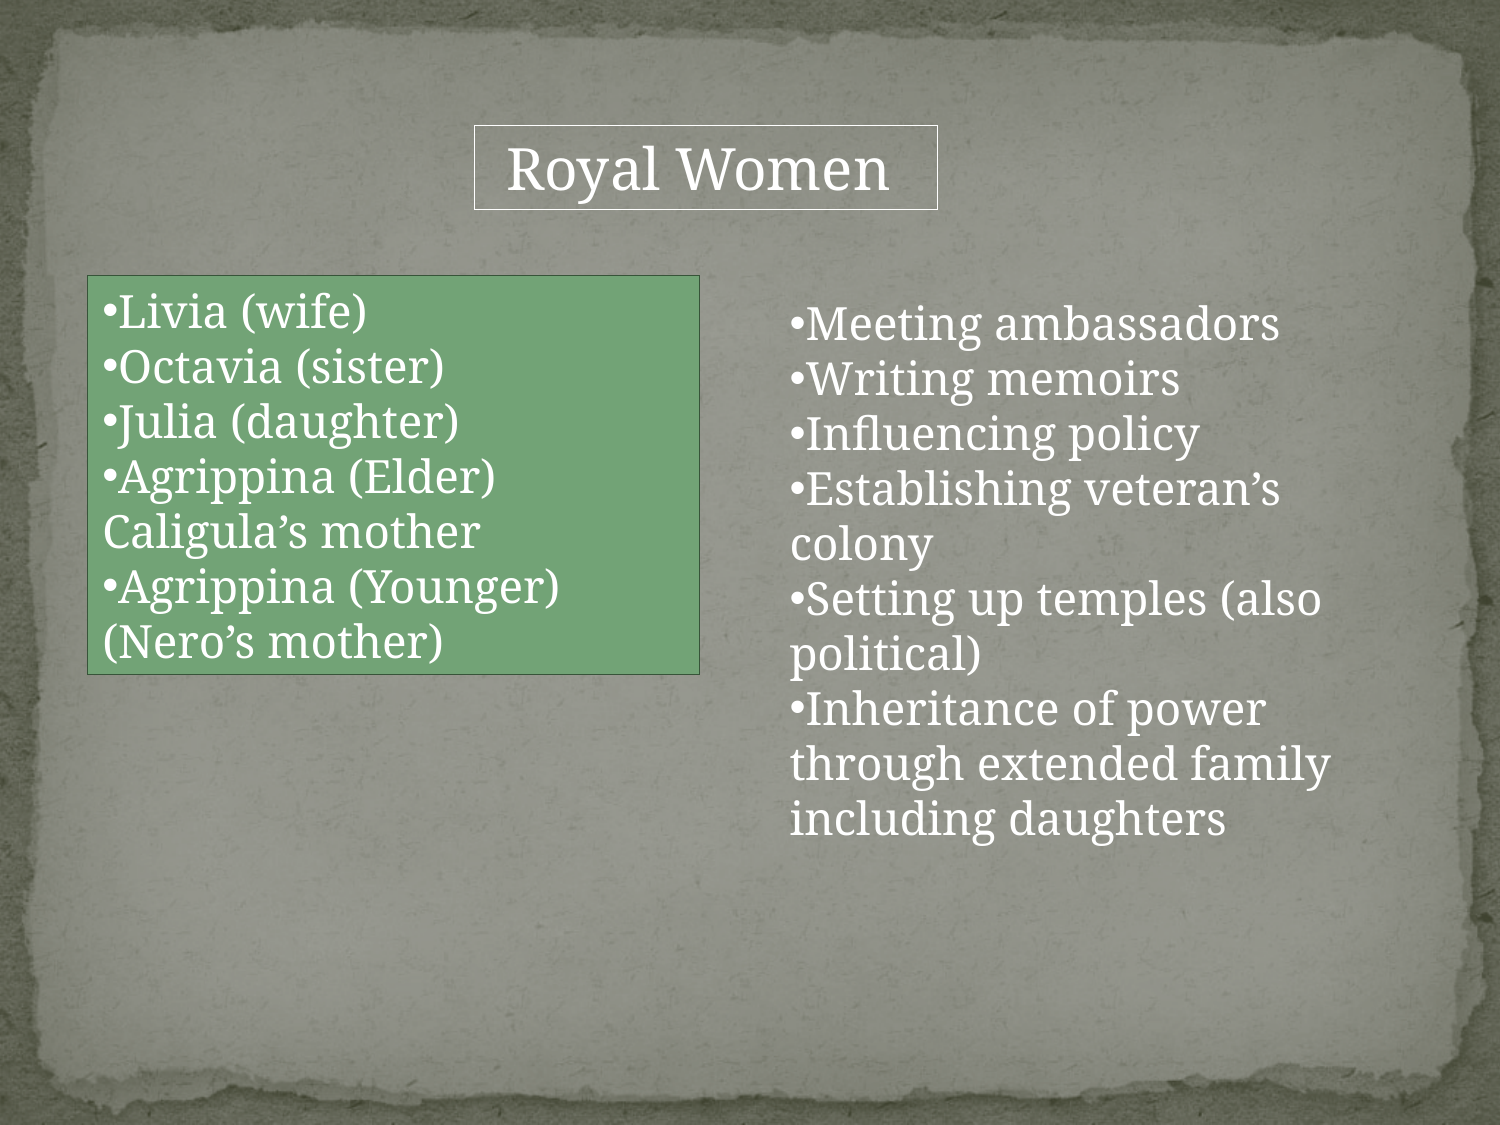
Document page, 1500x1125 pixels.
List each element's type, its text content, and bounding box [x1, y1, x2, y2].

text_box Royal Women [474, 125, 938, 210]
text_box Meeting ambassadors Writing memoirs Influencing policy Establishing veteran’s colony Setting up temples (also political) Inheritance of power through extended family including daughters [774, 287, 1363, 852]
text_box Livia (wife) Octavia (sister) Julia (daughter) Agrippina (Elder) Caligula’s mother Agrippina (Younger) (Nero’s mother) [87, 275, 700, 675]
